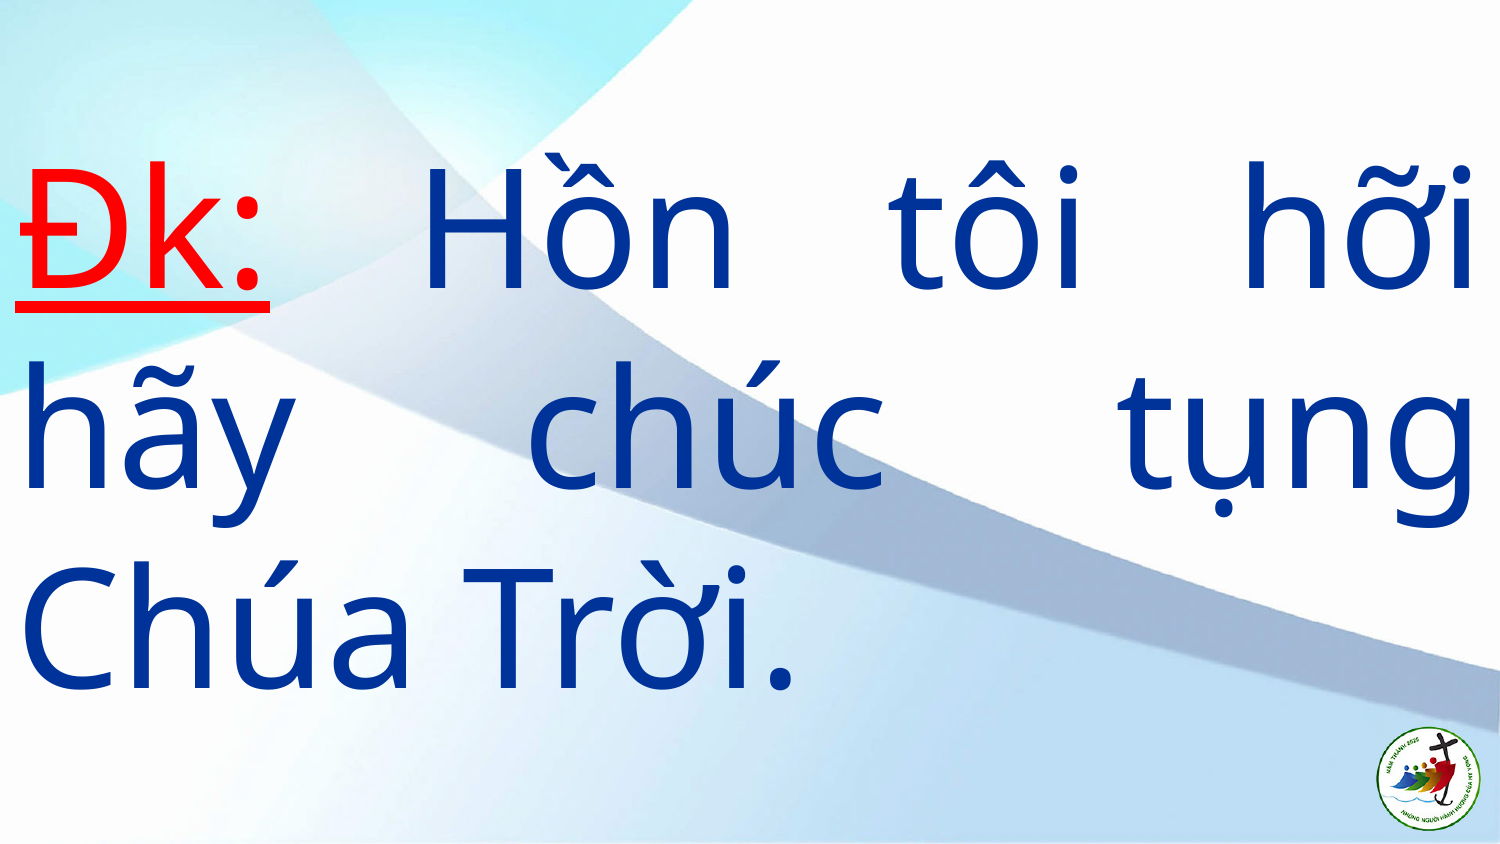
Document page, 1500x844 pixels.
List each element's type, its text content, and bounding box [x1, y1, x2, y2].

title Đk: Hồn tôi hỡi hãy chúc tụng Chúa Trời. [0, 0, 1500, 844]
